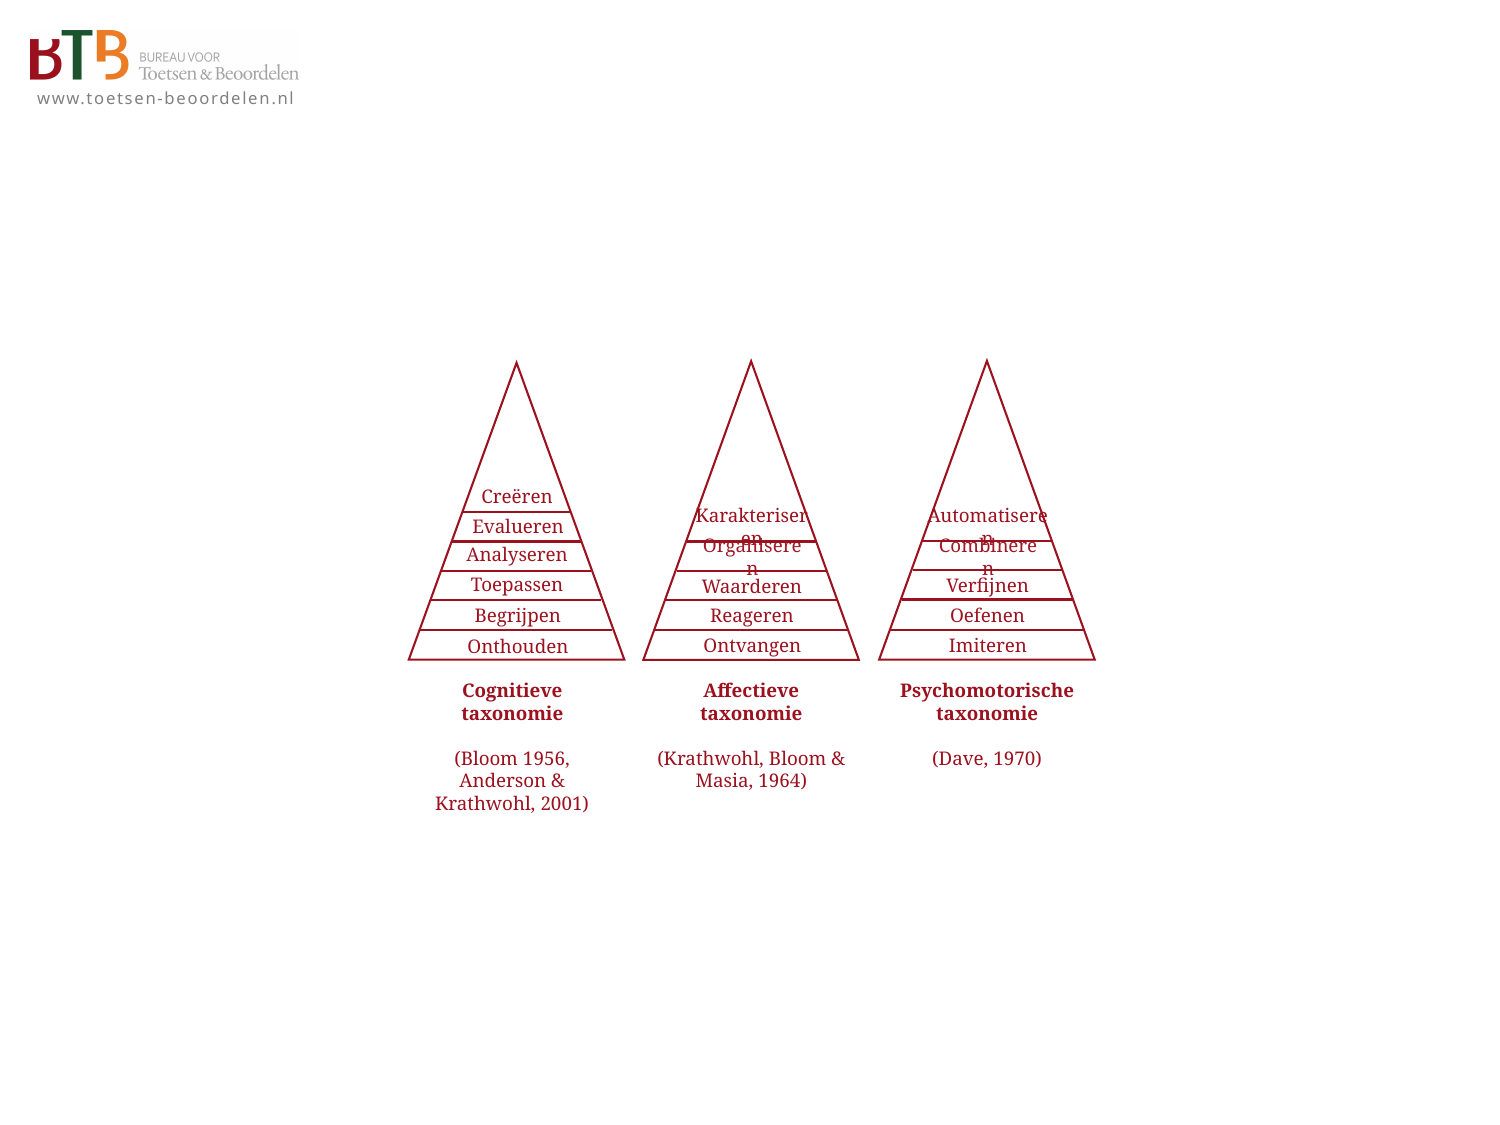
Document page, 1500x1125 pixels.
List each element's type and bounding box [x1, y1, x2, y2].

text_box [13, 30, 318, 117]
text_box [395, 360, 1105, 764]
